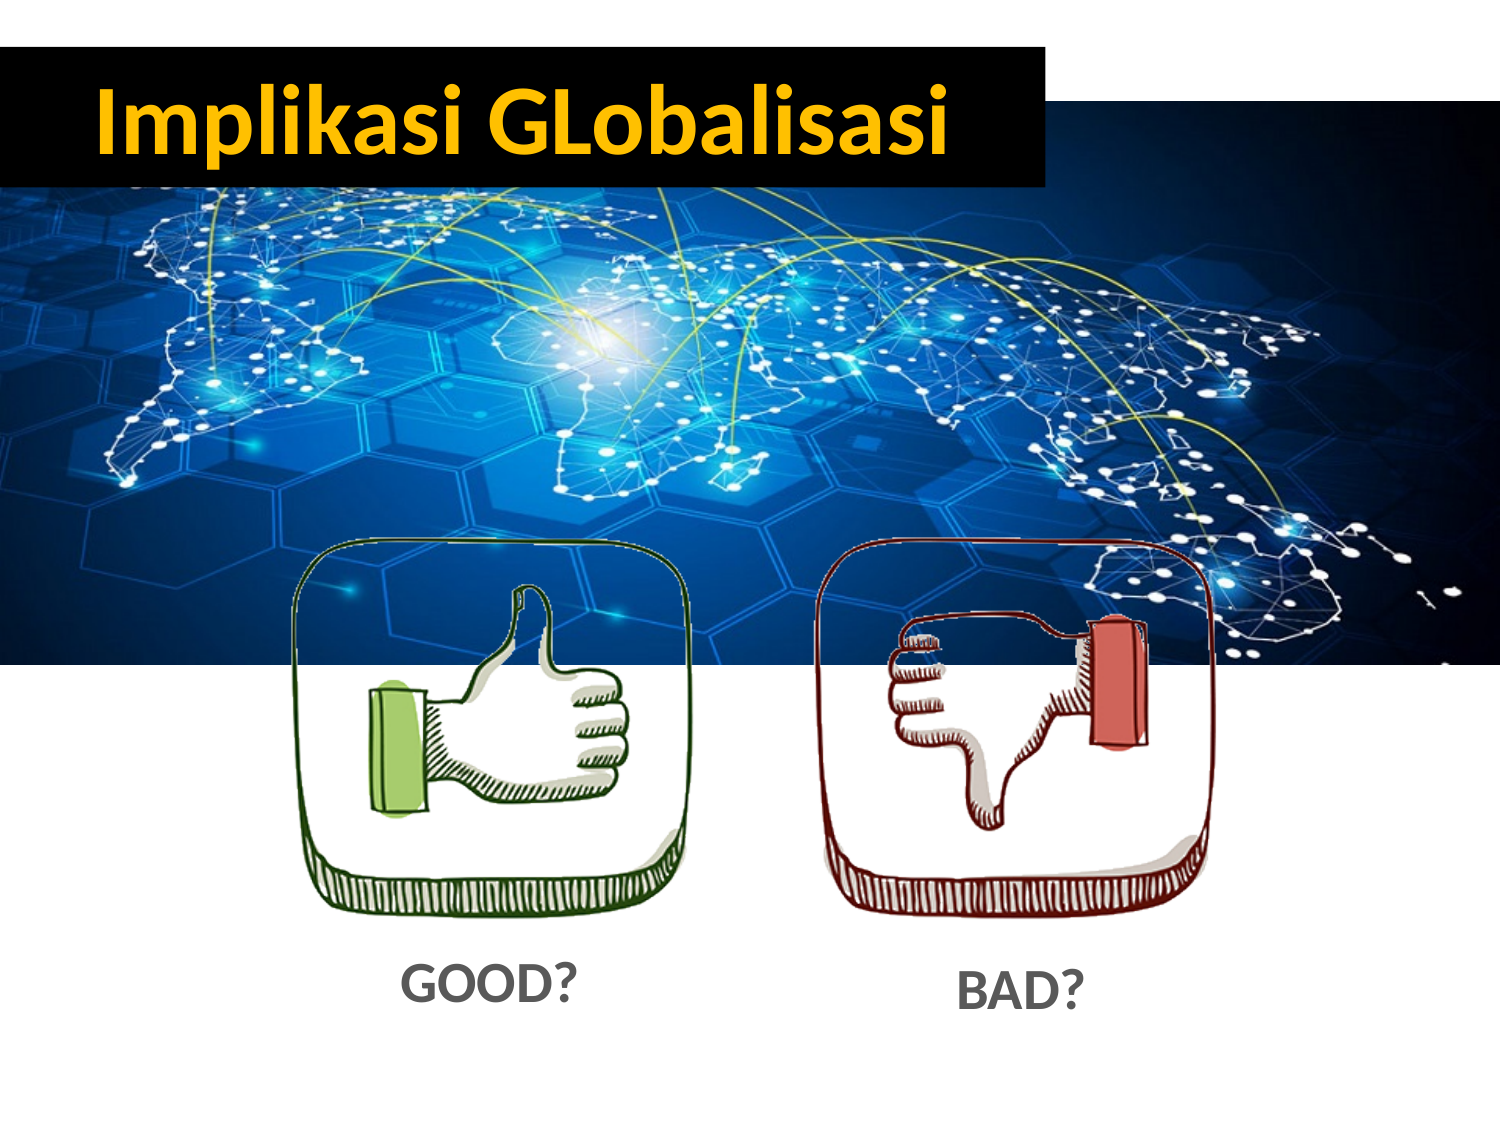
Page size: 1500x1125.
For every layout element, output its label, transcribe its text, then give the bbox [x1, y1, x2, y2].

text_box Implikasi GLobalisasi [0, 46, 1046, 100]
text_box BAD? [927, 954, 1117, 1029]
text_box GOOD? [383, 954, 597, 1022]
picture [0, 101, 1500, 947]
